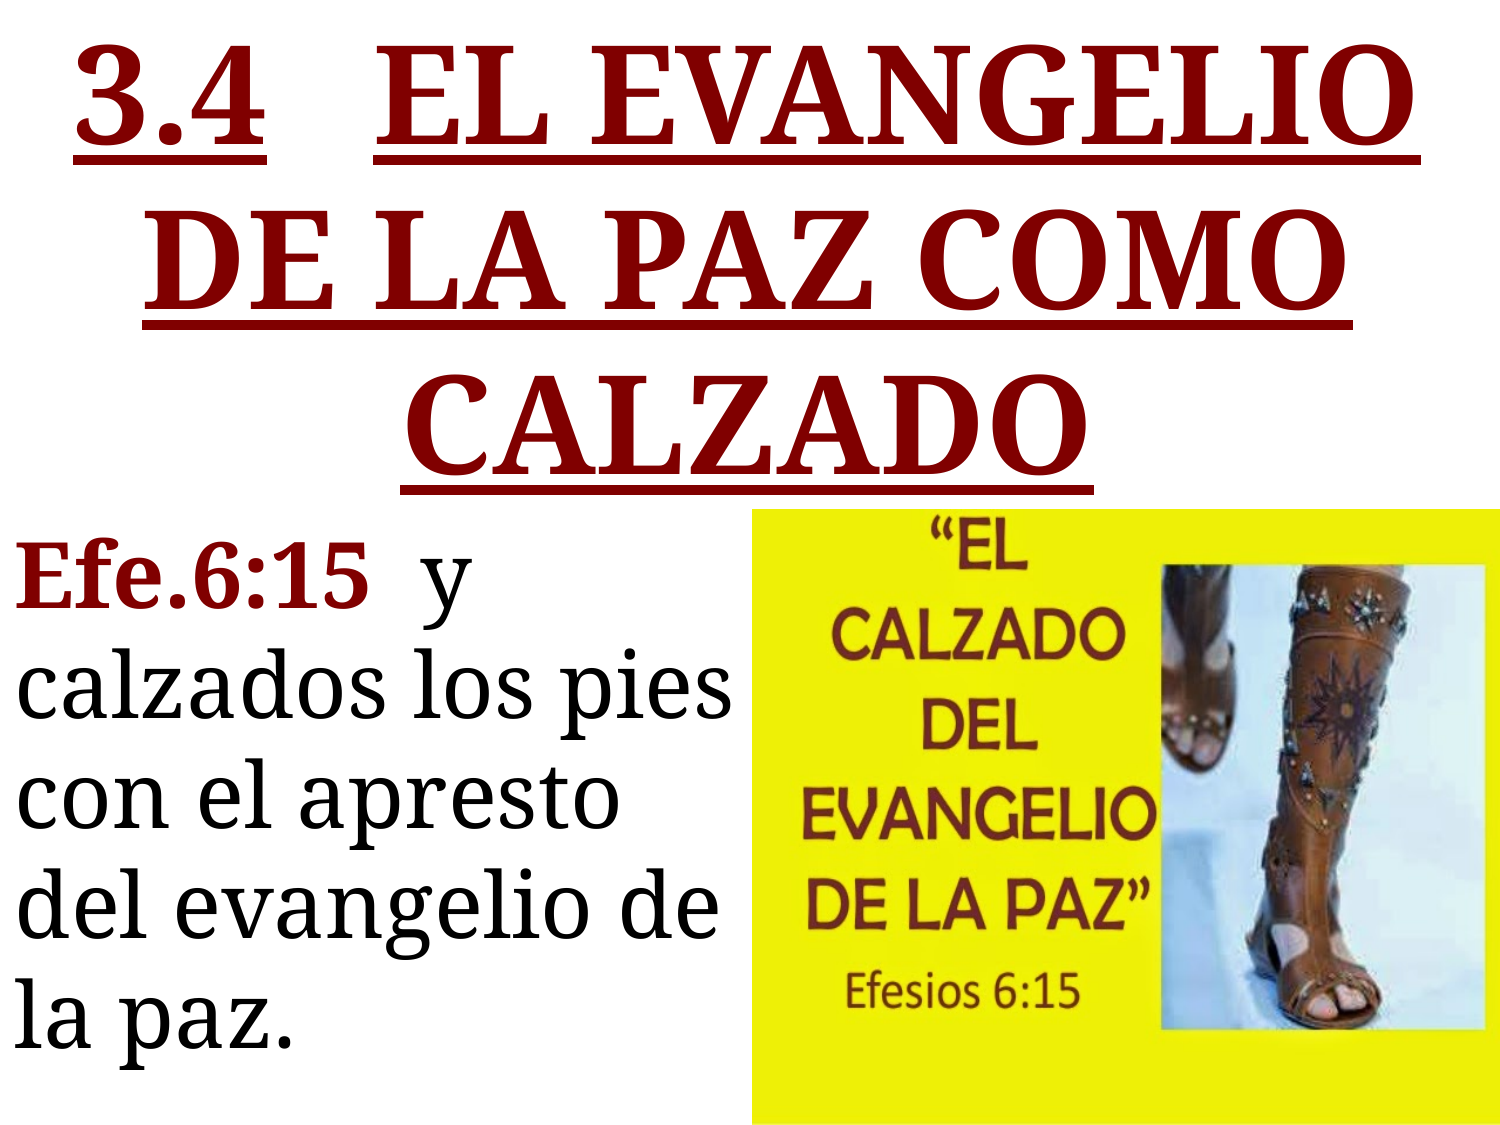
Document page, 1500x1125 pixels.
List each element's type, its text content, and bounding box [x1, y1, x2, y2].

text_box 3.4 EL EVANGELIO DE LA PAZ COMO CALZADO [0, 0, 1500, 509]
picture [752, 509, 1500, 1125]
text_box Efe.6:15 y calzados los pies con el apresto del evangelio de la paz. [0, 509, 752, 1074]
